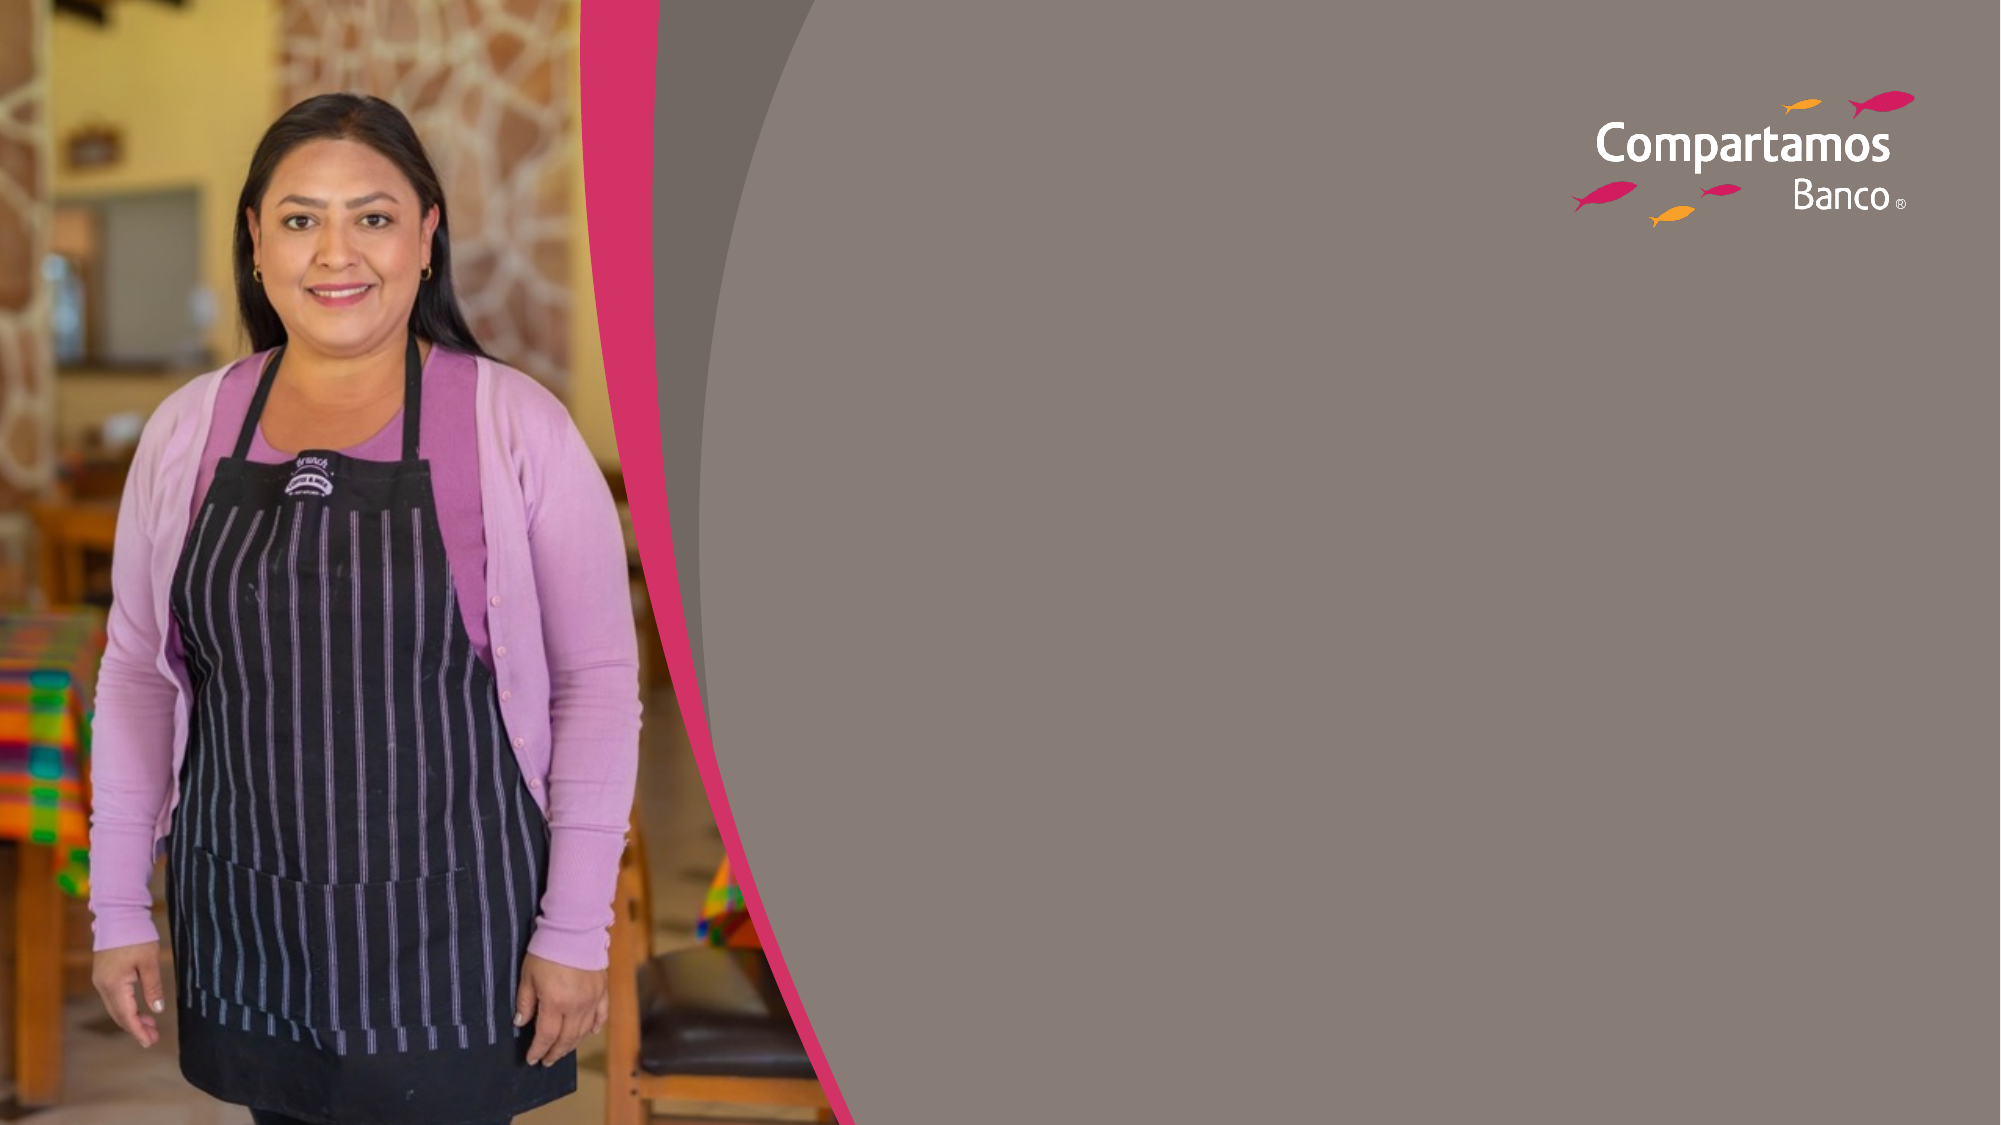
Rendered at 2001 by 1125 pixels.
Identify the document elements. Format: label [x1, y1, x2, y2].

picture [0, 0, 839, 1125]
